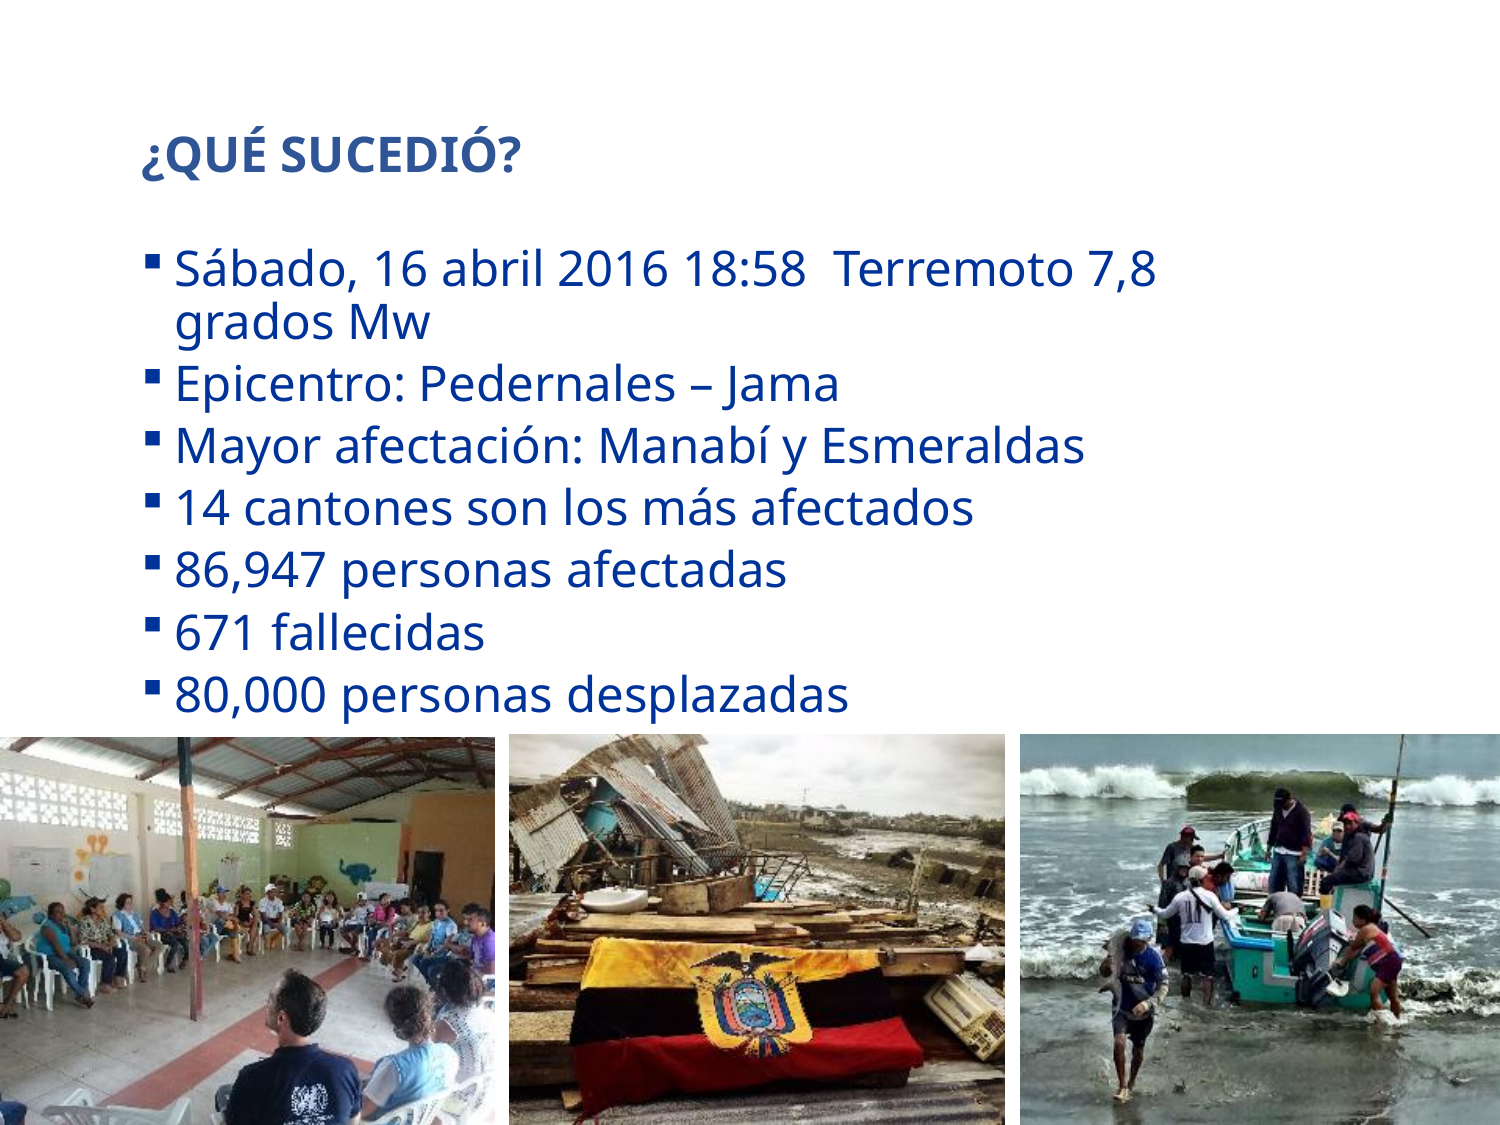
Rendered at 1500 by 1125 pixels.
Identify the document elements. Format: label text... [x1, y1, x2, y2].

list ¿QUÉ SUCEDIÓ? Sábado, 16 abril 2016 18:58 Terremoto 7,8 grados Mw Epicentro: Pedernales – Jama Mayor afectación: Manabí y Esmeraldas 14 cantones son los más afectados 86,947 personas afectadas 671 fallecidas 80,000 personas desplazadas [126, 122, 1339, 735]
picture [0, 737, 495, 1125]
picture [509, 734, 1005, 1125]
picture [1020, 734, 1500, 1125]
